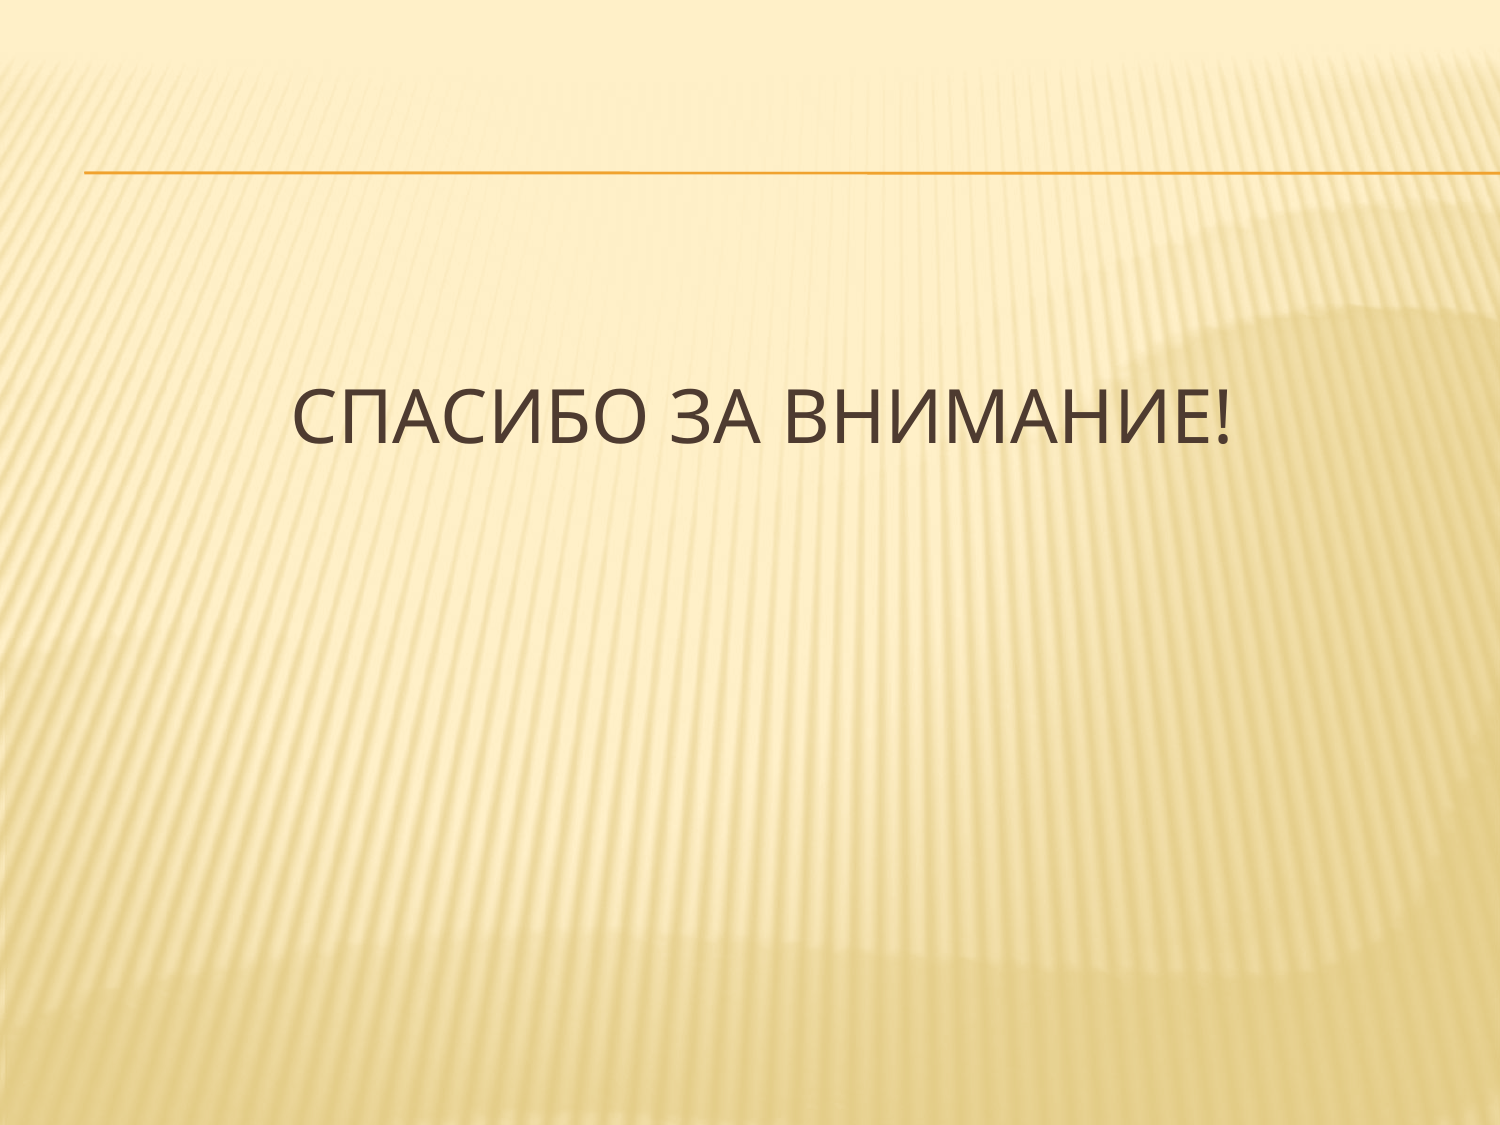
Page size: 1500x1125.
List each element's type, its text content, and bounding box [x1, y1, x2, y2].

title СПАСИБО ЗА ВНИМАНИЕ! [50, 75, 1475, 752]
